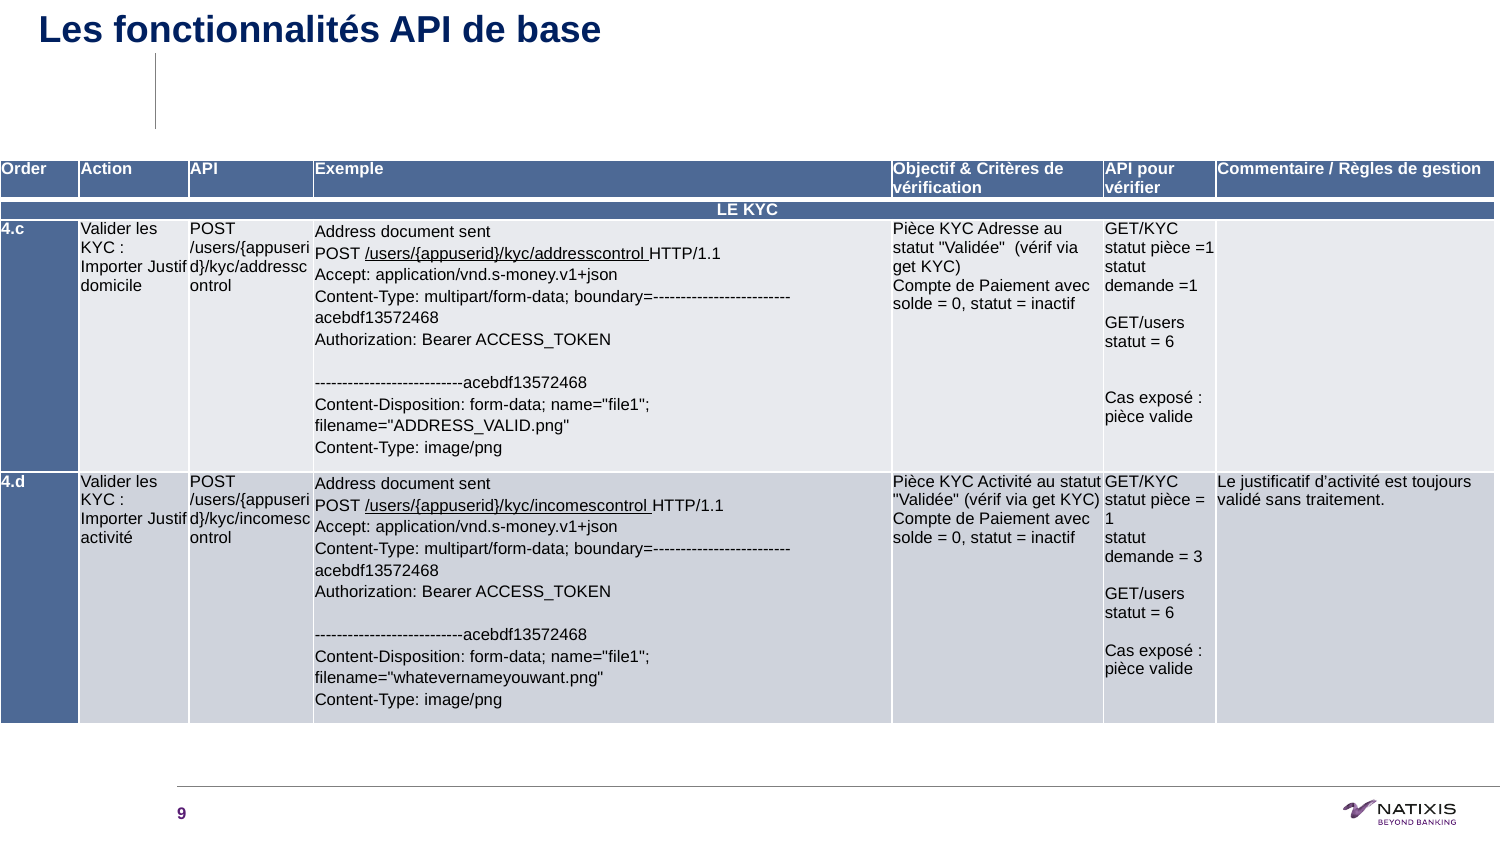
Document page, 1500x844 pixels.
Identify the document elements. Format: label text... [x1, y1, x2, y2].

table_cell 4.c [1, 221, 78, 471]
table_cell 4.d [1, 473, 78, 723]
picture [1341, 795, 1456, 825]
table_cell Valider les KYC : Importer Justif domicile [80, 221, 188, 471]
table_cell Pièce KYC Activité au statut "Validée" (vérif via get KYC) Compte de Paiement avec solde = 0, statut = inactif [893, 473, 1103, 723]
table_cell Le justificatif d’activité est toujours validé sans traitement. [1217, 473, 1494, 723]
table_cell POST /users/{appuserid}/kyc/incomescontrol [190, 473, 313, 723]
table_cell LE KYC [1, 205, 1494, 219]
table_cell GET/KYC statut pièce = 1 statut demande = 3 GET/users statut = 6 Cas exposé : pièce valide [1104, 473, 1215, 723]
table_cell Address document sent POST /users/{appuserid}/kyc/incomescontrol HTTP/1.1 Accept: application/vnd.s-money.v1+json Content-Type: multipart/form-data; boundary=-------------------------acebdf13572468 Authorization: Bearer ACCESS_TOKEN ---------------------------acebdf13572468 Content-Disposition: form-data; name="file1"; filename="whatevernameyouwant.png" Content-Type: image/png [314, 473, 891, 723]
text_box Les fonctionnalités API de base [23, 0, 1007, 58]
text_box [0, 114, 1500, 205]
table_cell POST /users/{appuserid}/kyc/addresscontrol [190, 221, 313, 471]
table_cell GET/KYC statut pièce =1 statut demande =1 GET/users statut = 6 Cas exposé : pièce valide [1104, 221, 1215, 471]
table_cell Address document sent POST /users/{appuserid}/kyc/addresscontrol HTTP/1.1 Accept: application/vnd.s-money.v1+json Content-Type: multipart/form-data; boundary=-------------------------acebdf13572468 Authorization: Bearer ACCESS_TOKEN ---------------------------acebdf13572468 Content-Disposition: form-data; name="file1"; filename="ADDRESS_VALID.png" Content-Type: image/png [314, 221, 891, 471]
table_cell [1217, 221, 1494, 471]
slide_number ‹#› [177, 802, 209, 844]
table_cell Pièce KYC Adresse au statut "Validée" (vérif via get KYC) Compte de Paiement avec solde = 0, statut = inactif [893, 221, 1103, 471]
table_cell Valider les KYC : Importer Justif activité [80, 473, 188, 723]
